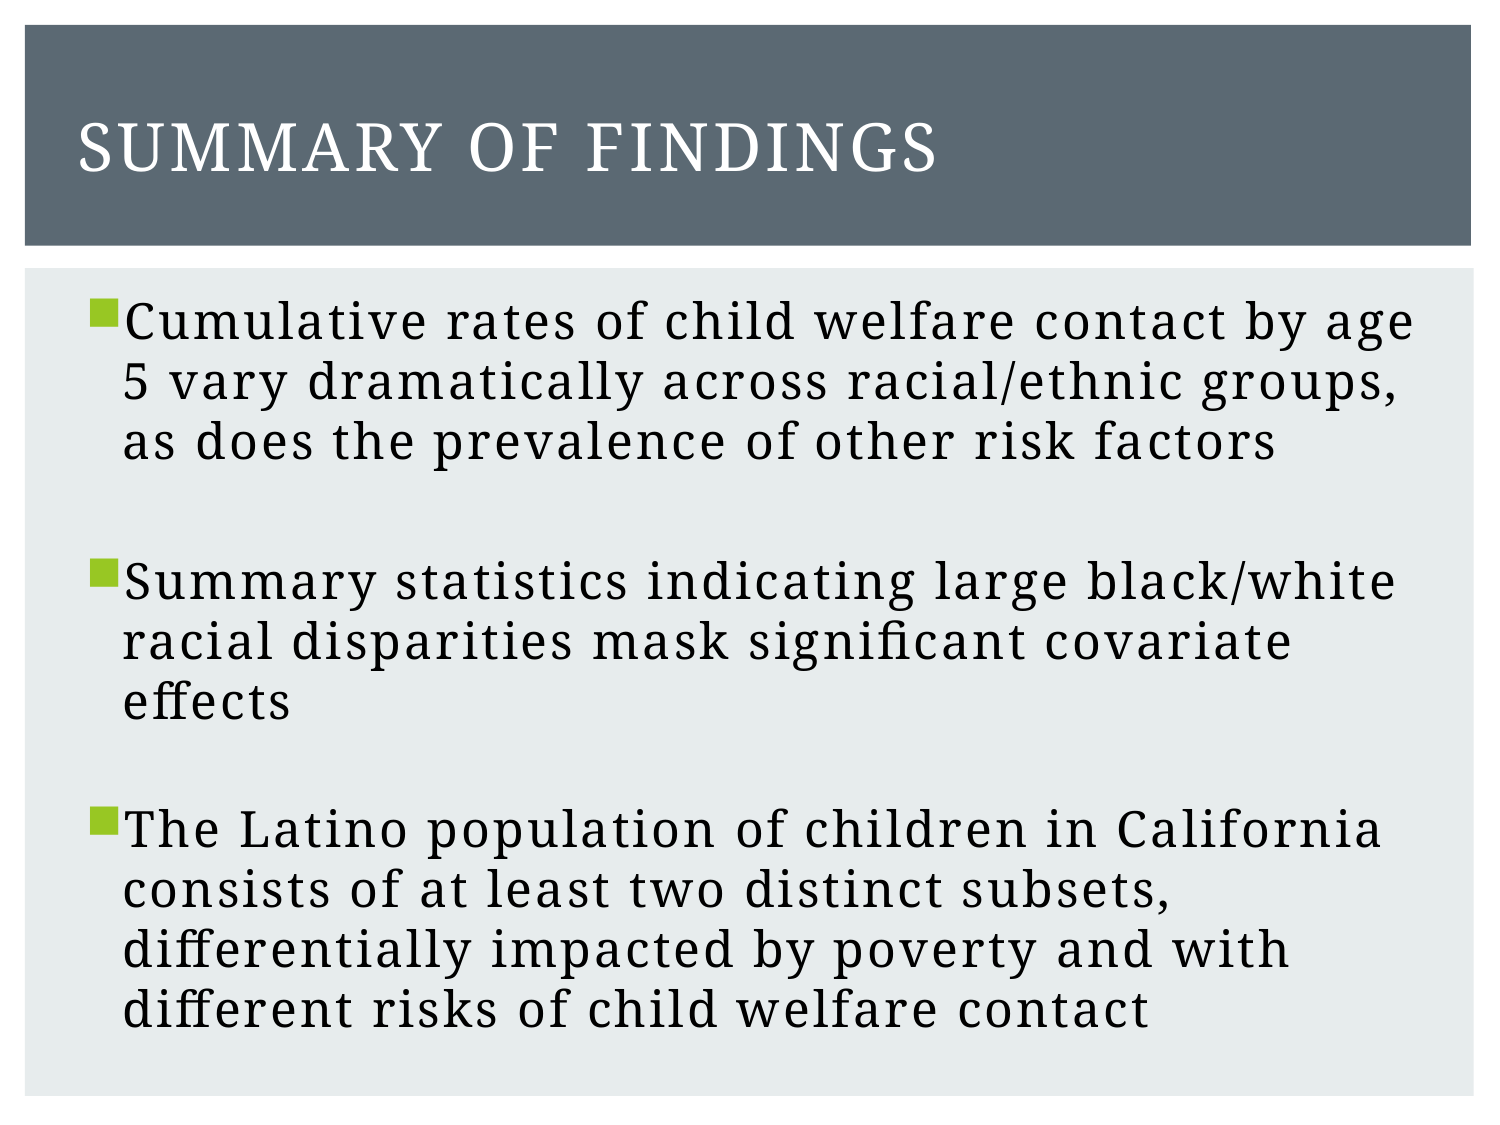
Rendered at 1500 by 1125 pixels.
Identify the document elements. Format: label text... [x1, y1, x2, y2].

list Cumulative rates of child welfare contact by age 5 vary dramatically across racial/ethnic groups, as does the prevalence of other risk factors Summary statistics indicating large black/white racial disparities mask significant covariate effects The Latino population of children in California consists of at least two distinct subsets, differentially impacted by poverty and with different risks of child welfare contact [62, 281, 1442, 1063]
title Summary of Findings [62, 58, 1438, 232]
